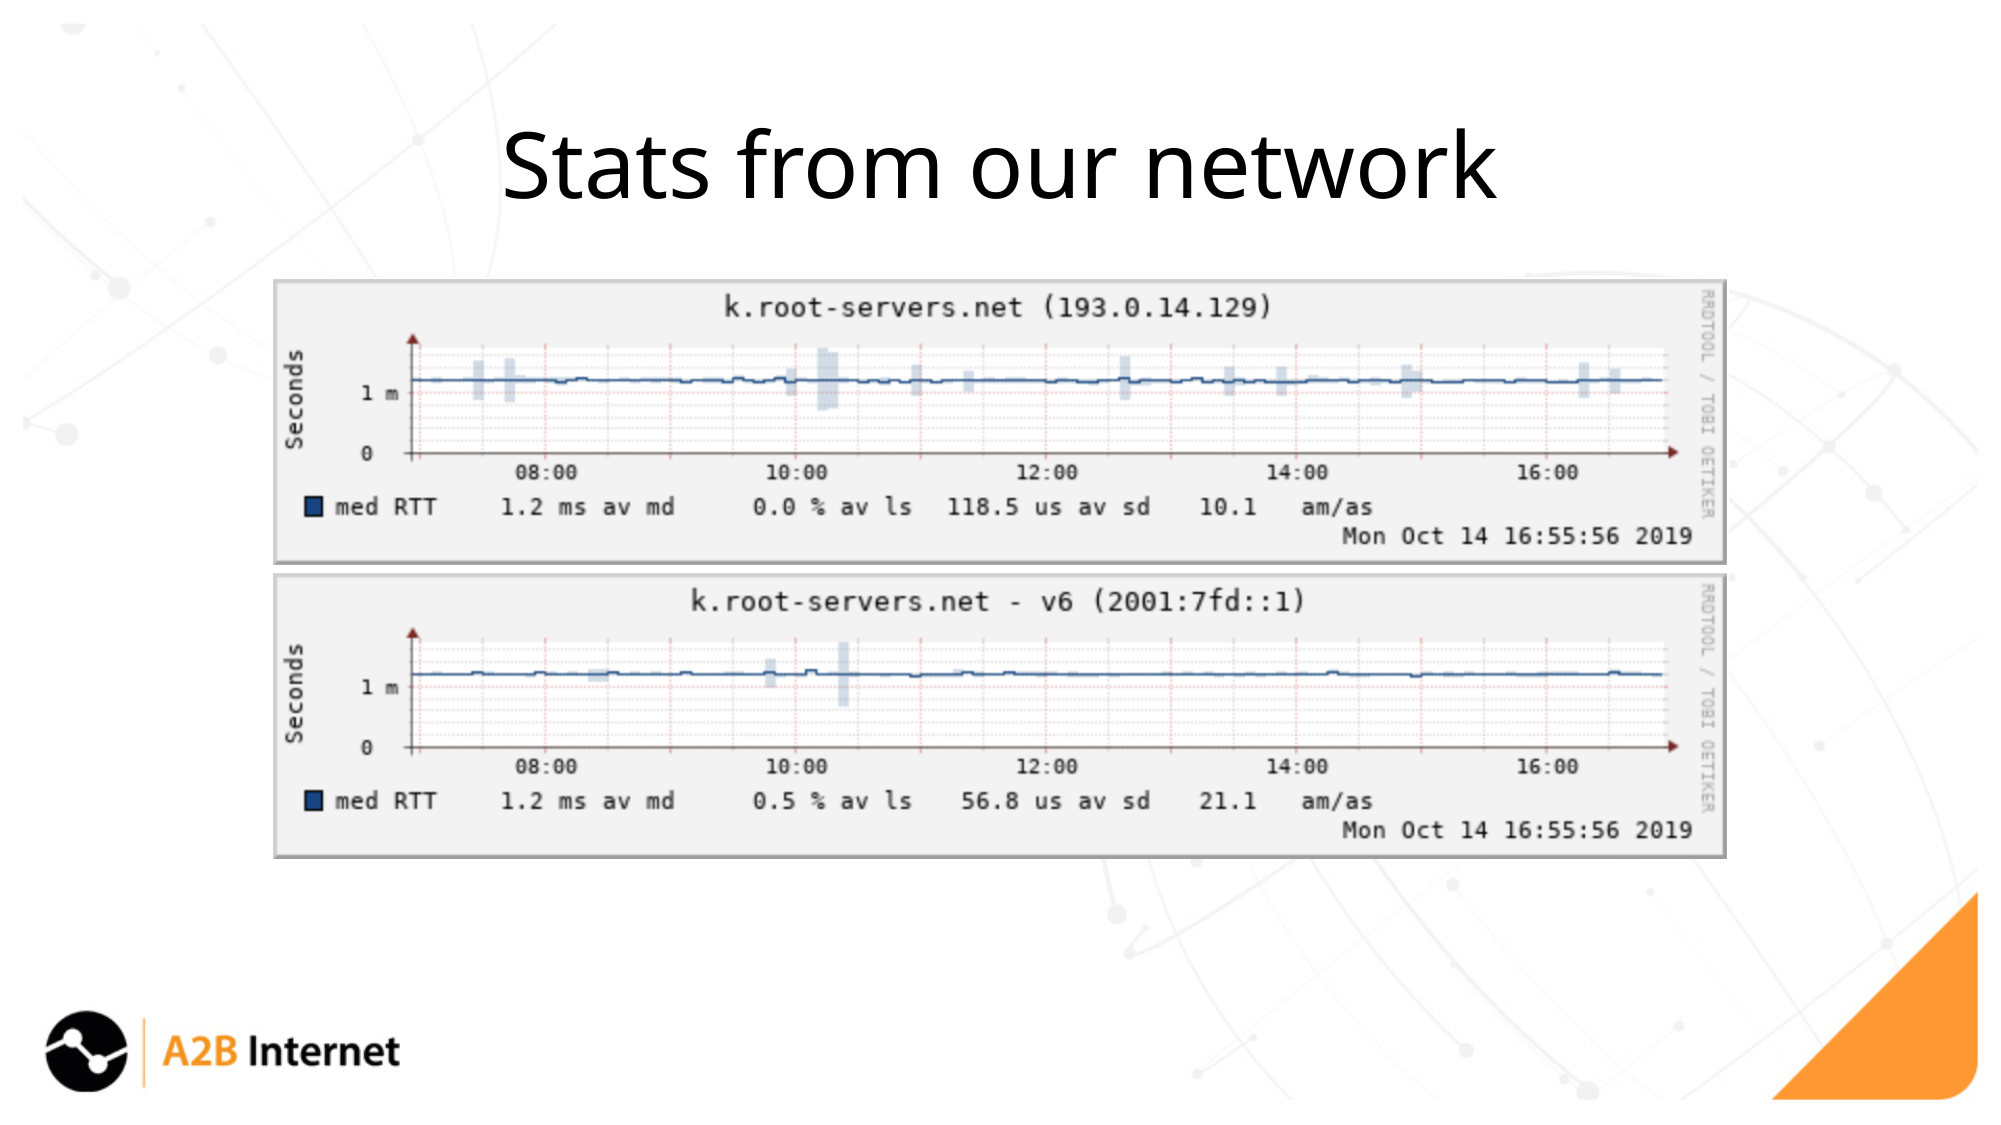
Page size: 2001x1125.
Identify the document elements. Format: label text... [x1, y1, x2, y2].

picture [0, 0, 2000, 1125]
title Stats from our network [137, 59, 1863, 278]
